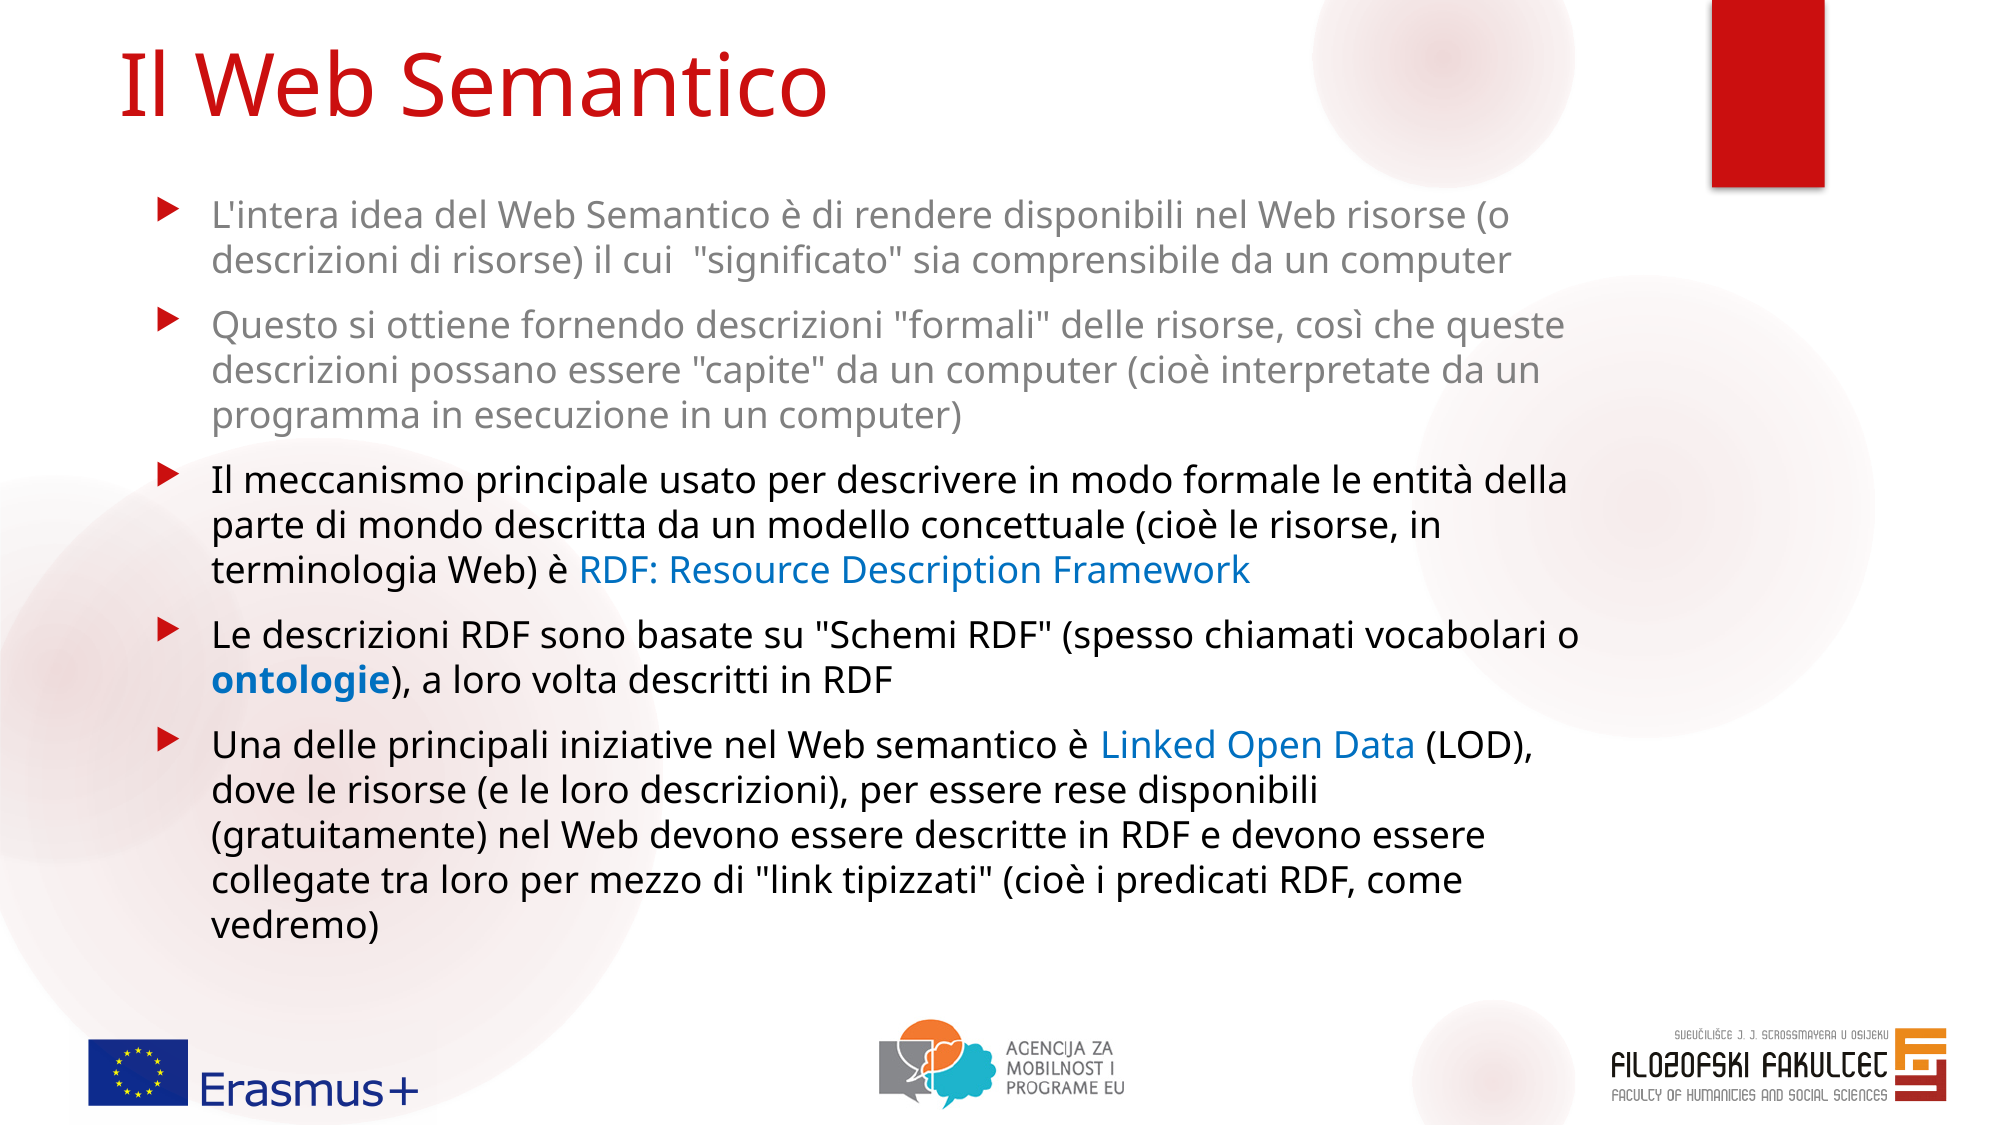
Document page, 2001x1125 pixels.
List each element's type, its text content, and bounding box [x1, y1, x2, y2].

picture [879, 1000, 1140, 1125]
picture [1610, 1017, 1951, 1112]
list L'intera idea del Web Semantico è di rendere disponibili nel Web risorse (o descrizioni di risorse) il cui "significato" sia comprensibile da un computer Questo si ottiene fornendo descrizioni "formali" delle risorse, così che queste descrizioni possano essere "capite" da un computer (cioè interpretate da un programma in esecuzione in un computer) Il meccanismo principale usato per descrivere in modo formale le entità della parte di mondo descritta da un modello concettuale (cioè le risorse, in terminologia Web) è RDF: Resource Description Framework Le descrizioni RDF sono basate su "Schemi RDF" (spesso chiamati vocabolari o ontologie), a loro volta descritti in RDF Una delle principali iniziative nel Web semantico è Linked Open Data (LOD), dove le risorse (e le loro descrizioni), per essere rese disponibili (gratuitamente) nel Web devono essere descritte in RDF e devono essere collegate tra loro per mezzo di "link tipizzati" (cioè i predicati RDF, come vedremo) [139, 183, 1608, 1000]
title Il Web Semantico [104, 21, 1647, 141]
picture [69, 1020, 437, 1125]
